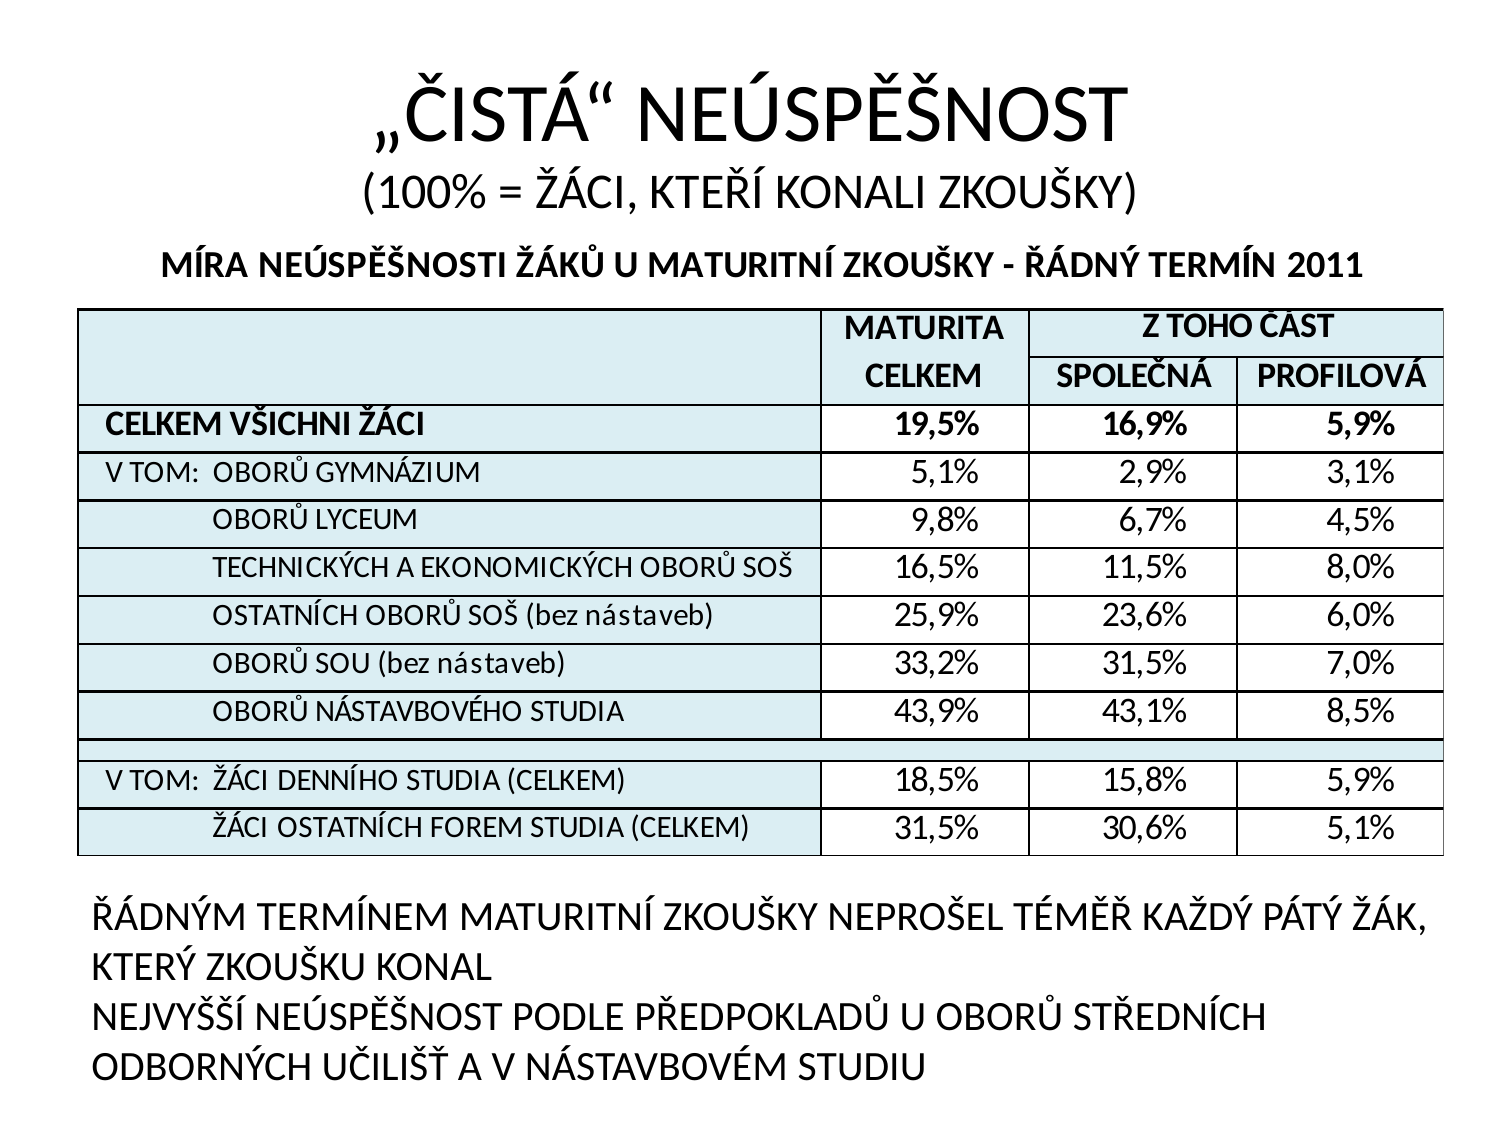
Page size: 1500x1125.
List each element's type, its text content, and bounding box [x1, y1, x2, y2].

picture [76, 231, 1447, 858]
title „ČISTÁ“ NEÚSPĚŠNOST (100% = ŽÁCI, KTEŘÍ KONALI ZKOUŠKY) [75, 45, 1425, 231]
text_box ŘÁDNÝM TERMÍNEM MATURITNÍ ZKOUŠKY NEPROŠEL TÉMĚŘ KAŽDÝ PÁTÝ ŽÁK, KTERÝ ZKOUŠKU KONAL NEJVYŠŠÍ NEÚSPĚŠNOST PODLE PŘEDPOKLADŮ U OBORŮ STŘEDNÍCH ODBORNÝCH UČILIŠŤ A V NÁSTAVBOVÉM STUDIU [76, 881, 1447, 1125]
